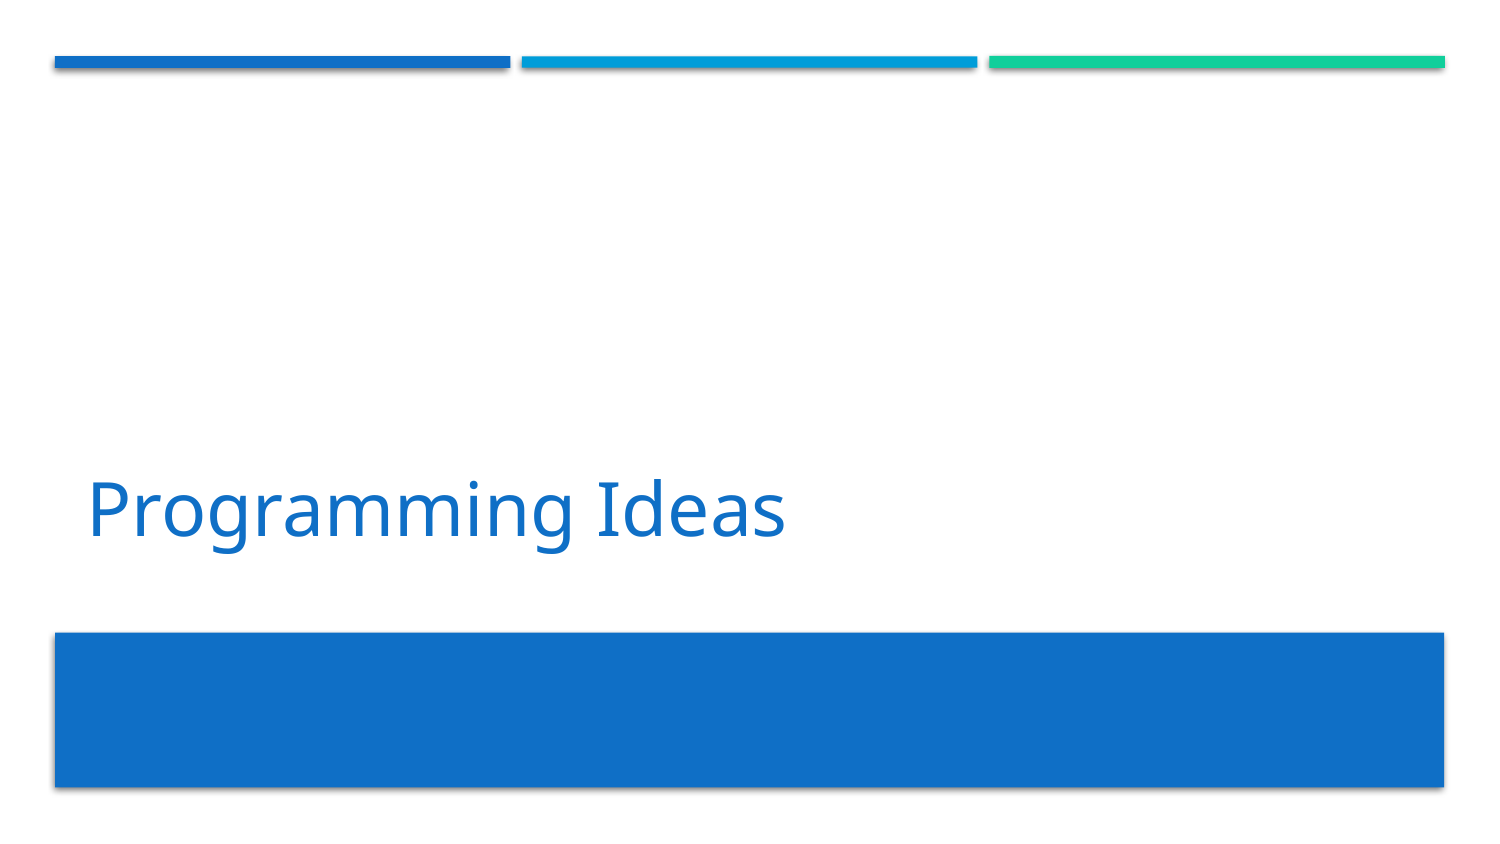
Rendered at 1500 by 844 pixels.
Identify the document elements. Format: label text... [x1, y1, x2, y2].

title Programming Ideas [71, 374, 1429, 559]
